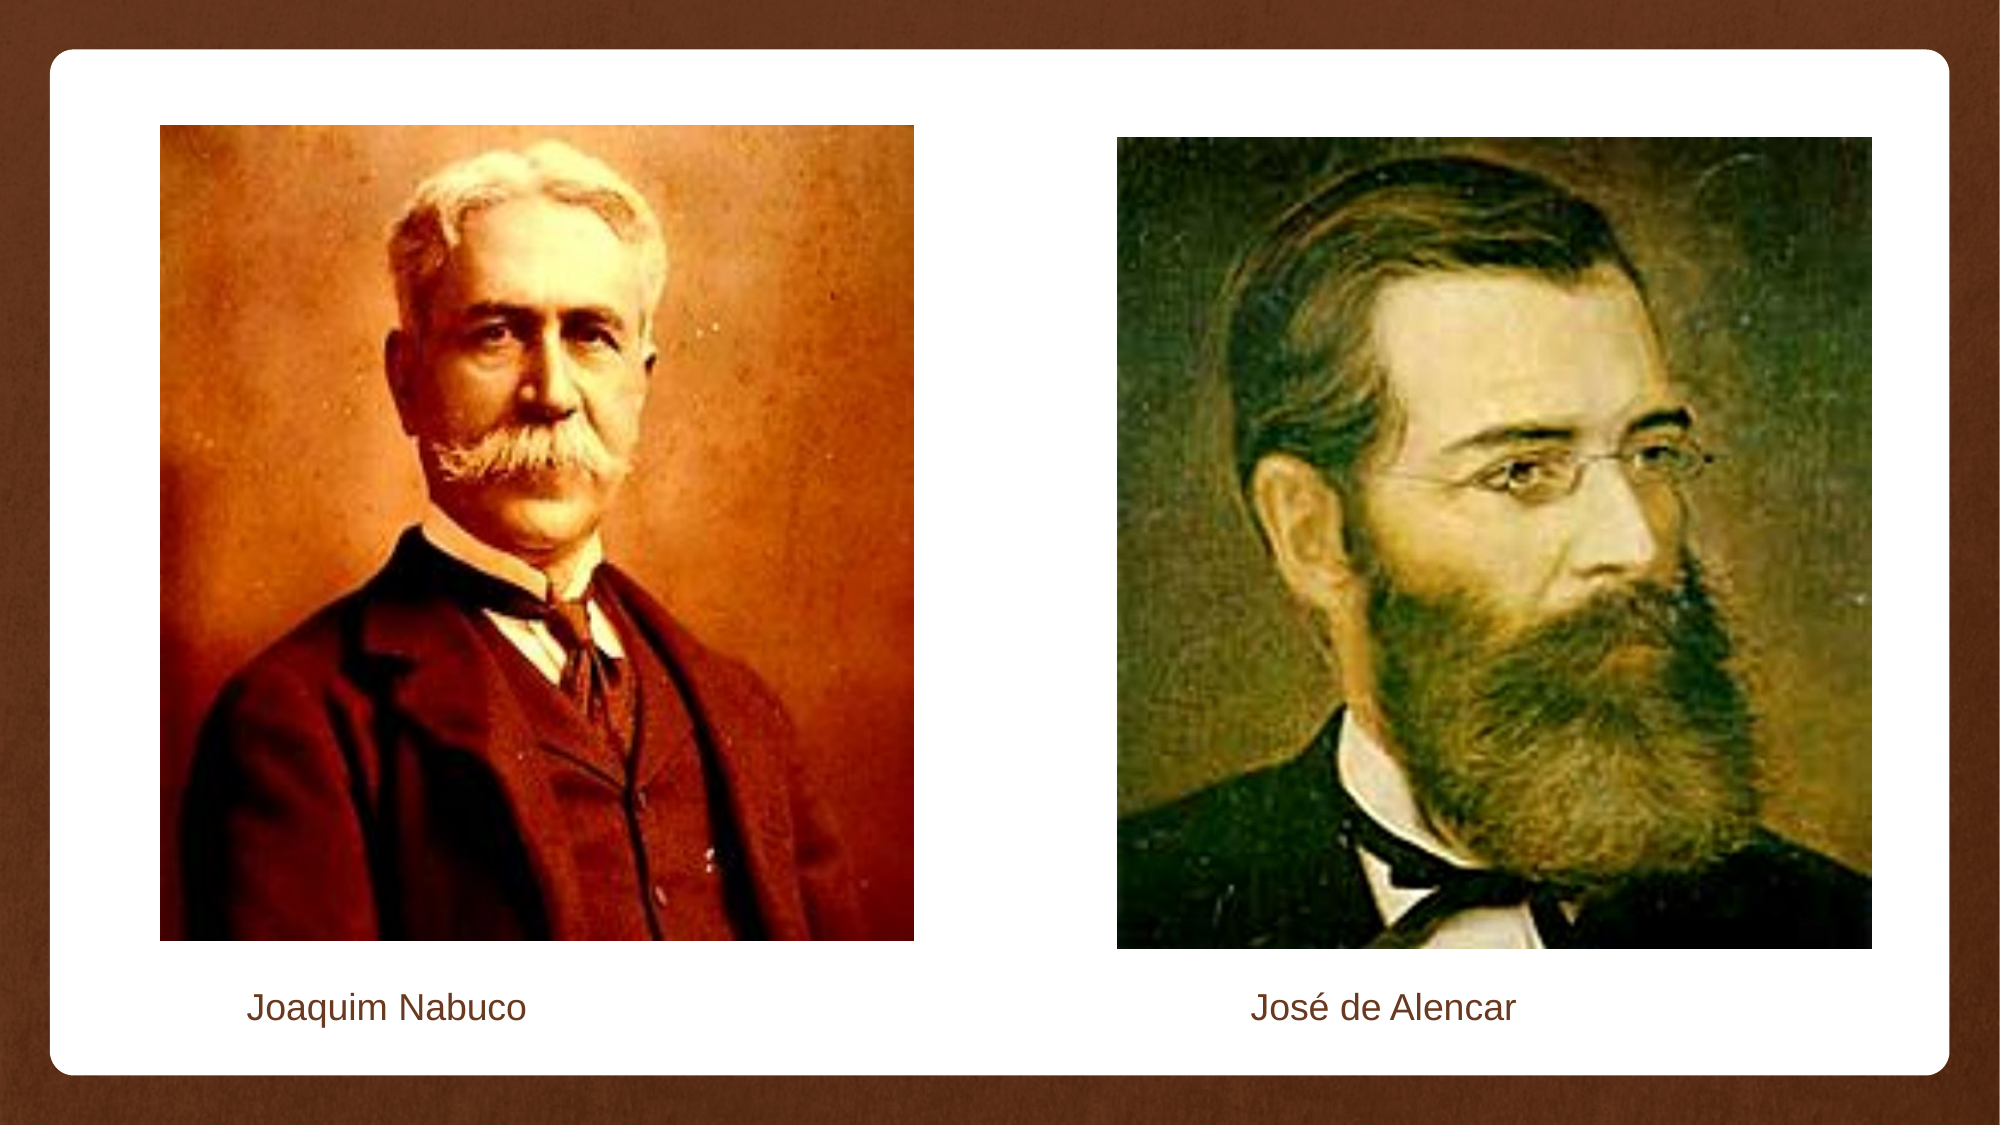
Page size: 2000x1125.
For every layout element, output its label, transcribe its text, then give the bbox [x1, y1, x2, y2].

picture [160, 125, 914, 941]
text_box José de Alencar [1235, 976, 1720, 1036]
picture [1117, 136, 1873, 950]
text_box Joaquim Nabuco [231, 976, 717, 1036]
